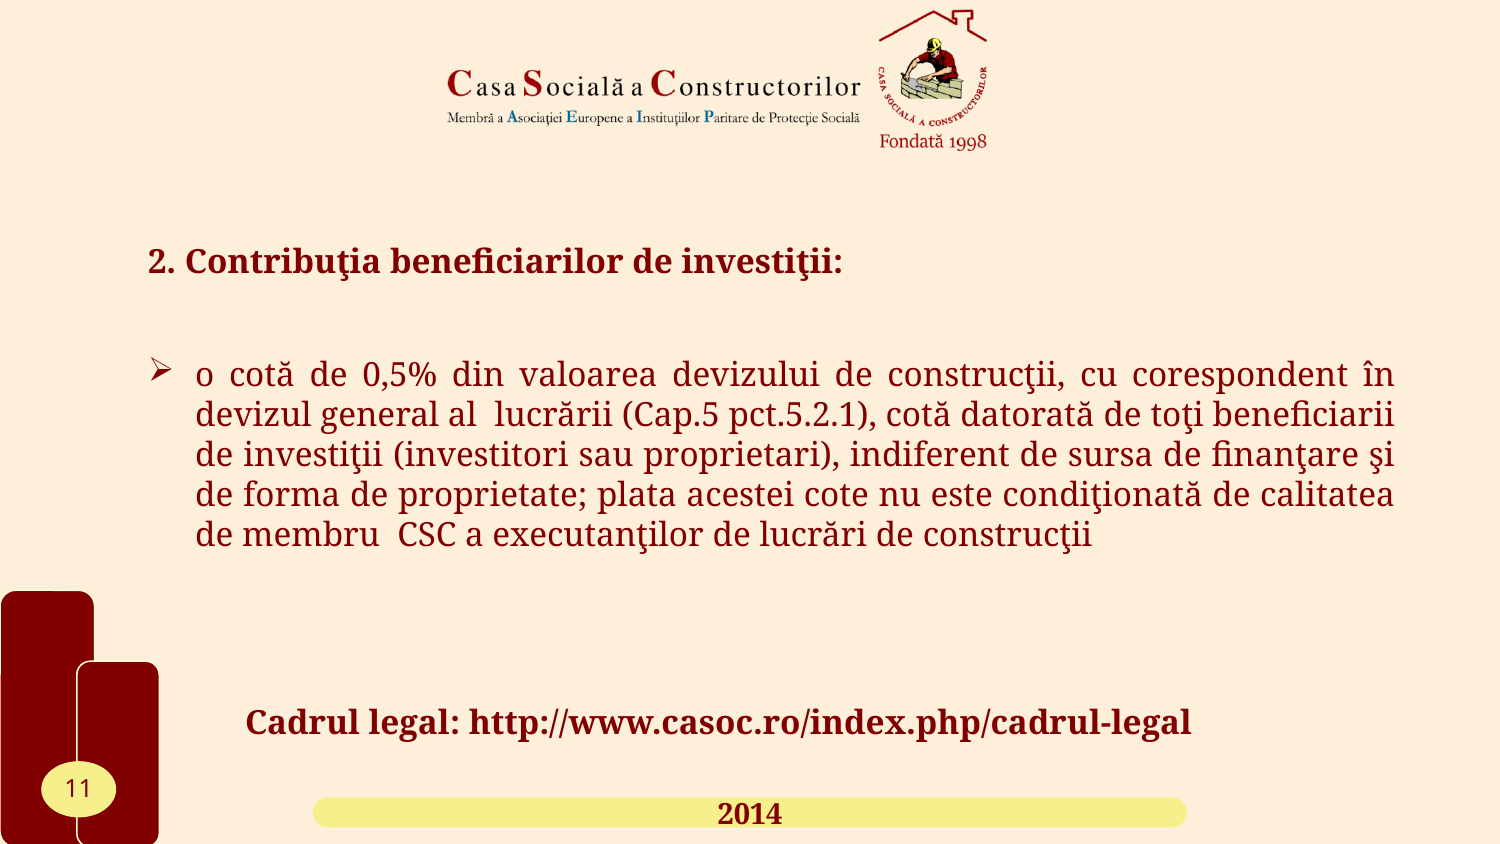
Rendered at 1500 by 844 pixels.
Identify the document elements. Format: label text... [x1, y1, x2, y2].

text_box 2. Contribuţia beneficiarilor de investiţii: o cotă de 0,5% din valoarea devizului de construcţii, cu corespondent în devizul general al lucrării (Cap.5 pct.5.2.1), cotă datorată de toţi beneficiarii de investiţii (investitori sau proprietari), indiferent de sursa de finanţare şi de forma de proprietate; plata acestei cote nu este condiţionată de calitatea de membru CSC a executanţilor de lucrări de construcţii [133, 232, 1412, 617]
picture [447, 9, 987, 151]
text_box Cadrul legal: http://www.casoc.ro/index.php/cadrul-legal [230, 693, 1471, 749]
